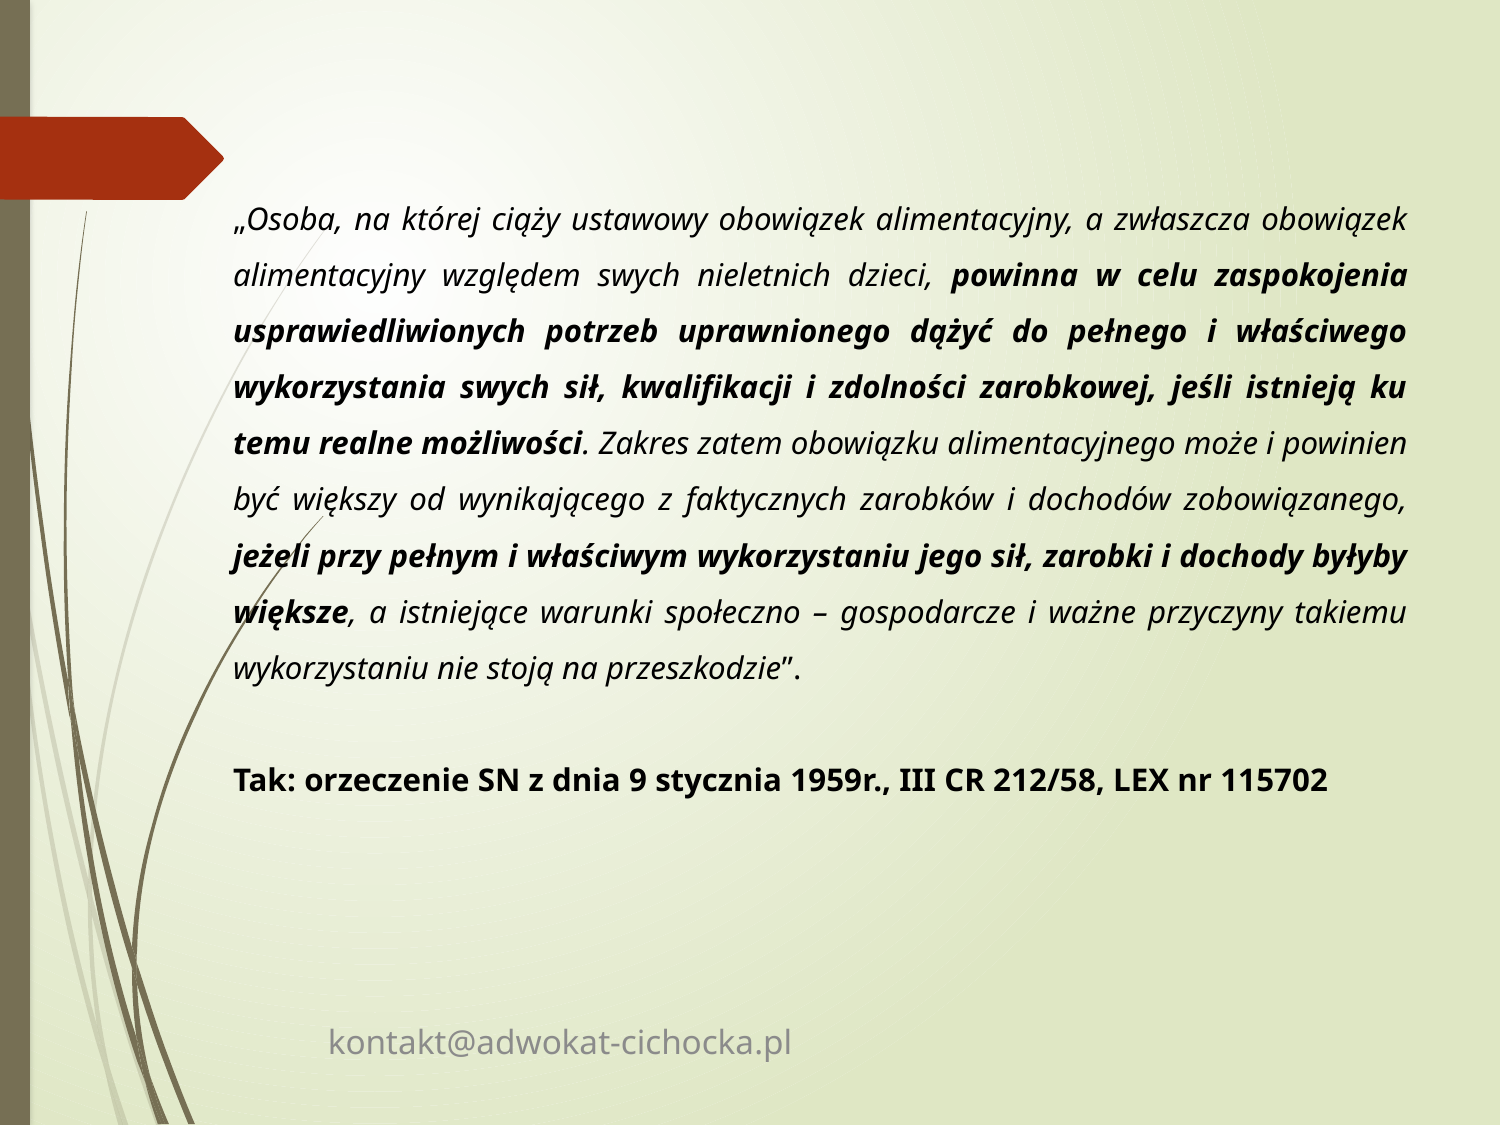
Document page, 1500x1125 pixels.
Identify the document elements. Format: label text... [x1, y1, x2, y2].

text_box „Osoba, na której ciąży ustawowy obowiązek alimentacyjny, a zwłaszcza obowiązek alimentacyjny względem swych nieletnich dzieci, powinna w celu zaspokojenia usprawiedliwionych potrzeb uprawnionego dążyć do pełnego i właściwego wykorzystania swych sił, kwalifikacji i zdolności zarobkowej, jeśli istnieją ku temu realne możliwości. Zakres zatem obowiązku alimentacyjnego może i powinien być większy od wynikającego z faktycznych zarobków i dochodów zobowiązanego, jeżeli przy pełnym i właściwym wykorzystaniu jego sił, zarobki i dochody byłyby większe, a istniejące warunki społeczno – gospodarcze i ważne przyczyny takiemu wykorzystaniu nie stoją na przeszkodzie”. Tak: orzeczenie SN z dnia 9 stycznia 1959r., III CR 212/58, LEX nr 115702 [218, 172, 1424, 806]
footer kontakt@adwokat-cichocka.pl [312, 1011, 1251, 1072]
